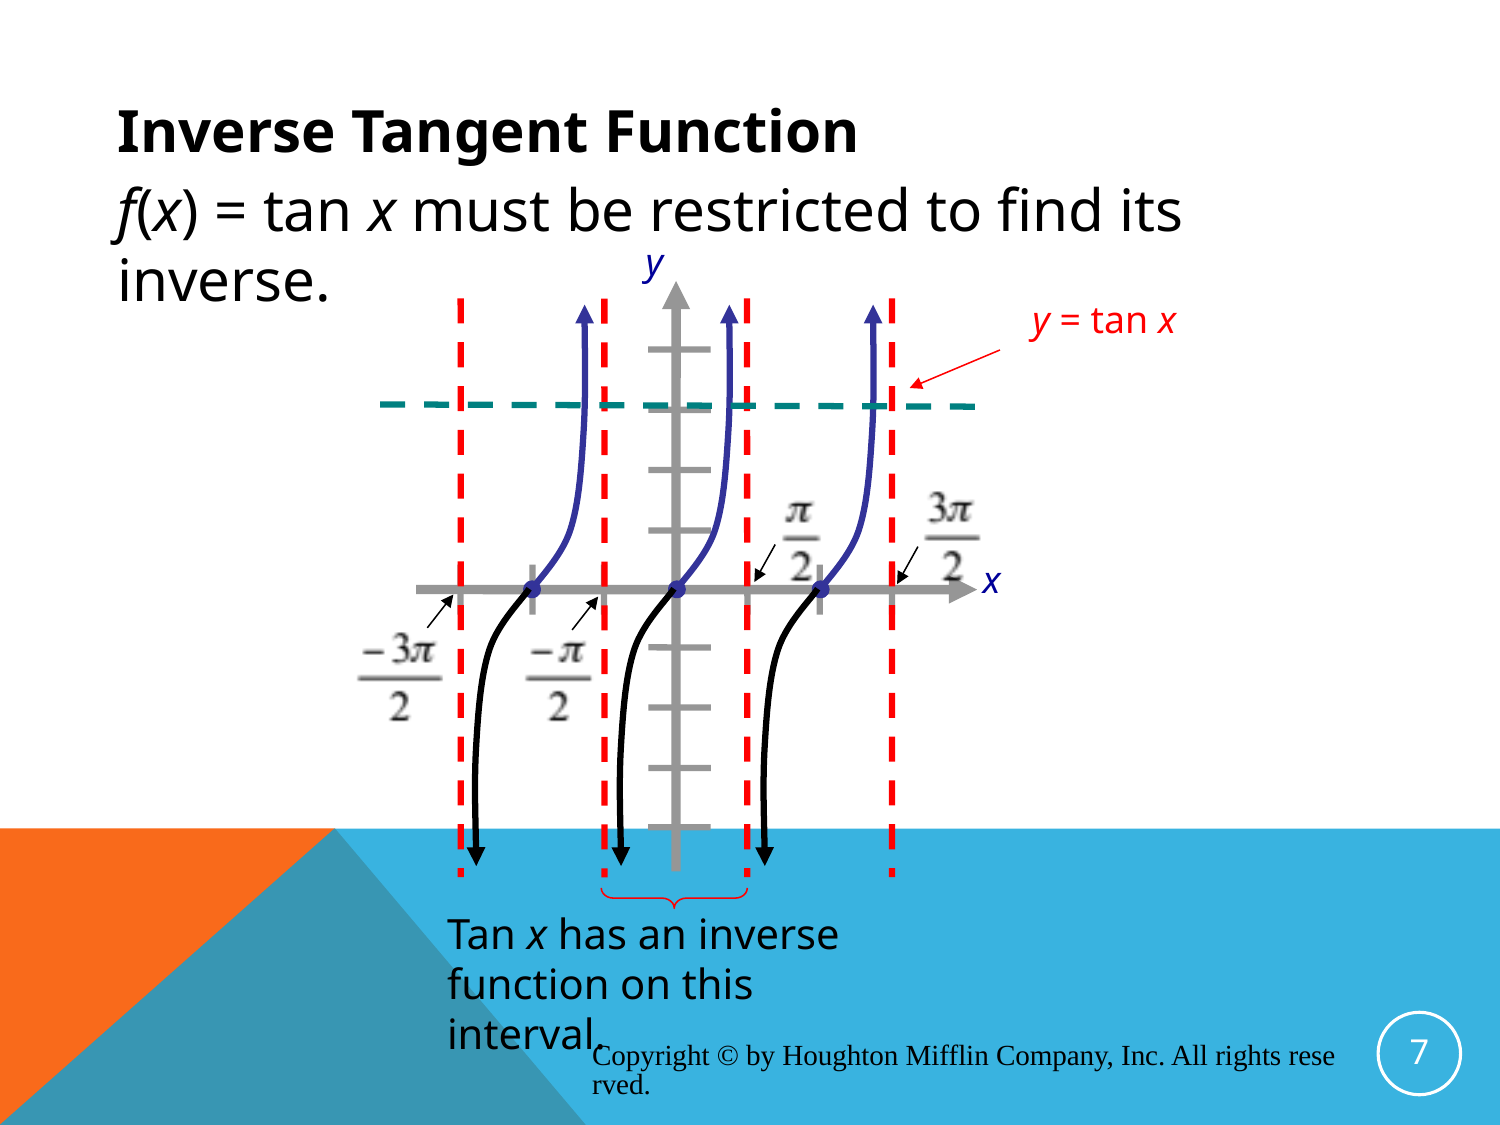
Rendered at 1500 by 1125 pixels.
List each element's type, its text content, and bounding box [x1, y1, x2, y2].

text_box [353, 230, 1206, 878]
text_box Inverse Tangent Function [102, 86, 1092, 165]
footer Copyright © by Houghton Mifflin Company, Inc. All rights reserved. [577, 1031, 1352, 1076]
slide_number 7 [1376, 1010, 1463, 1097]
text_box Tan x has an inverse function on this interval. [432, 900, 922, 1065]
text_box [601, 887, 748, 909]
text_box f(x) = tan x must be restricted to find its inverse. [102, 165, 1415, 320]
